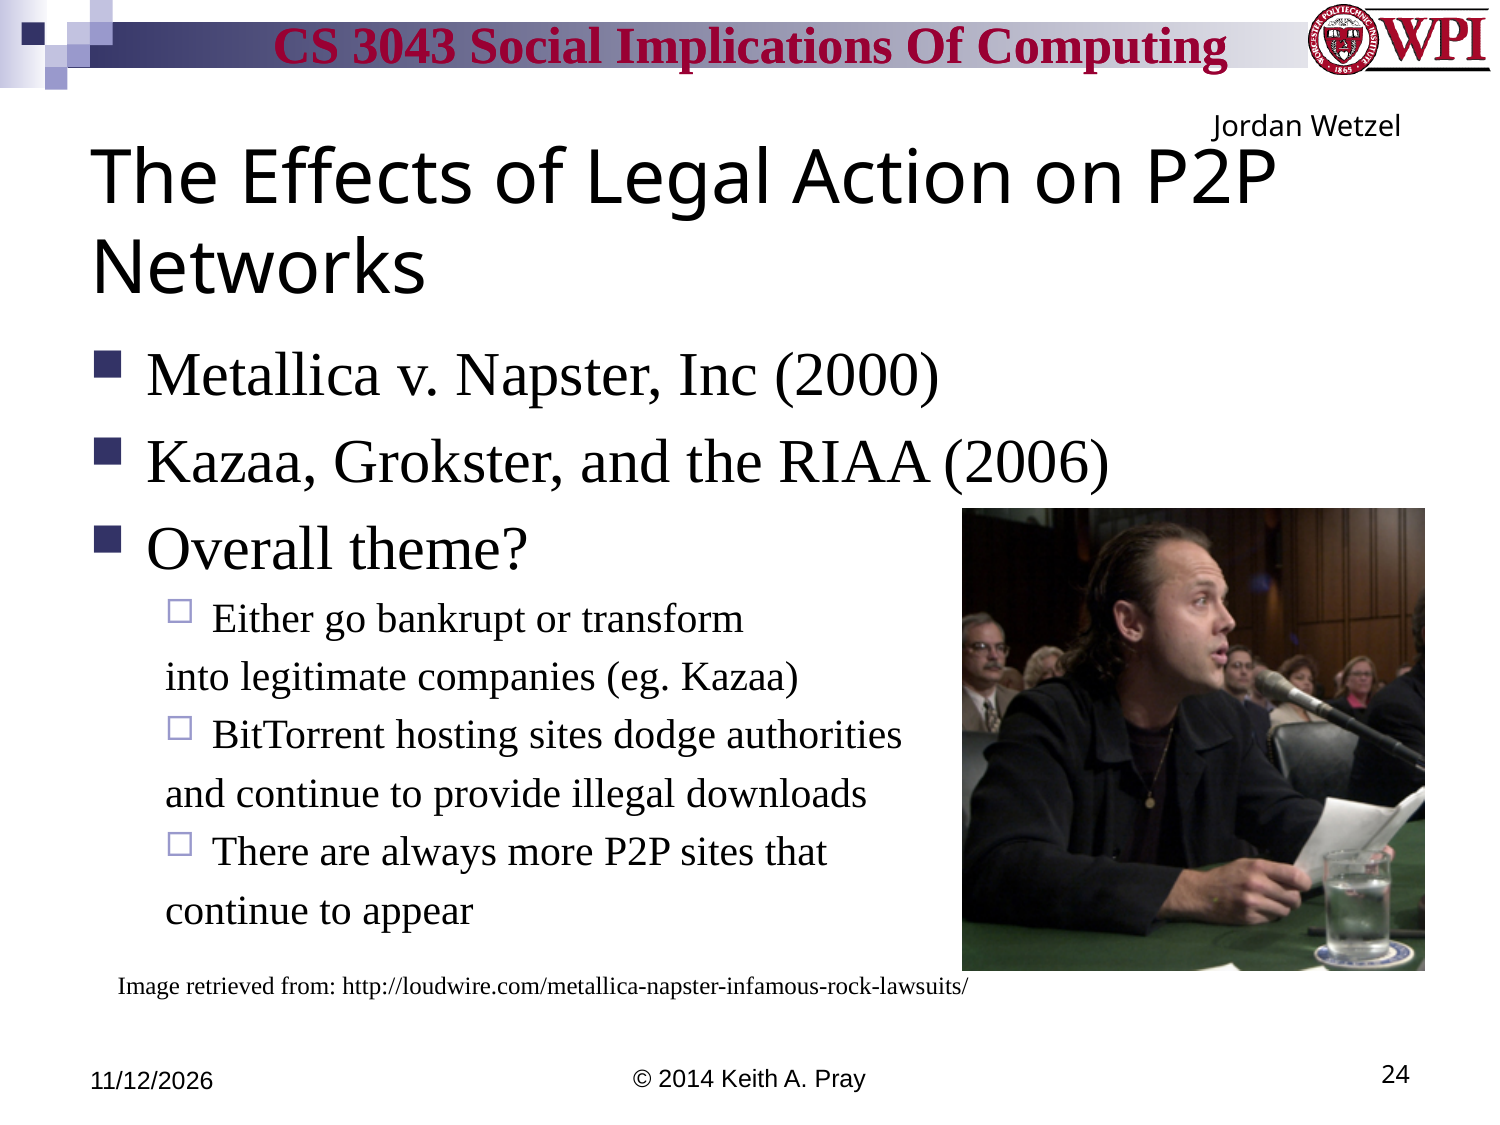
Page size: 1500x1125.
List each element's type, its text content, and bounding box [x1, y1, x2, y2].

list Metallica v. Napster, Inc (2000) Kazaa, Grokster, and the RIAA (2006) Overall theme? Either go bankrupt or transform into legitimate companies (eg. Kazaa) BitTorrent hosting sites dodge authorities and continue to provide illegal downloads There are always more P2P sites that continue to appear [74, 324, 1426, 963]
footer © 2014 Keith A. Pray [512, 1048, 988, 1101]
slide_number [74, 1024, 426, 1103]
title The Effects of Legal Action on P2P Networks [74, 124, 1426, 313]
slide_number 24 [1074, 1024, 1426, 1101]
picture [1308, 3, 1500, 75]
text_box Image retrieved from: http://loudwire.com/metallica-napster-infamous-rock-lawsuits/ [102, 962, 1308, 1048]
text_box Jordan Wetzel [1128, 99, 1487, 150]
picture [962, 507, 1426, 971]
